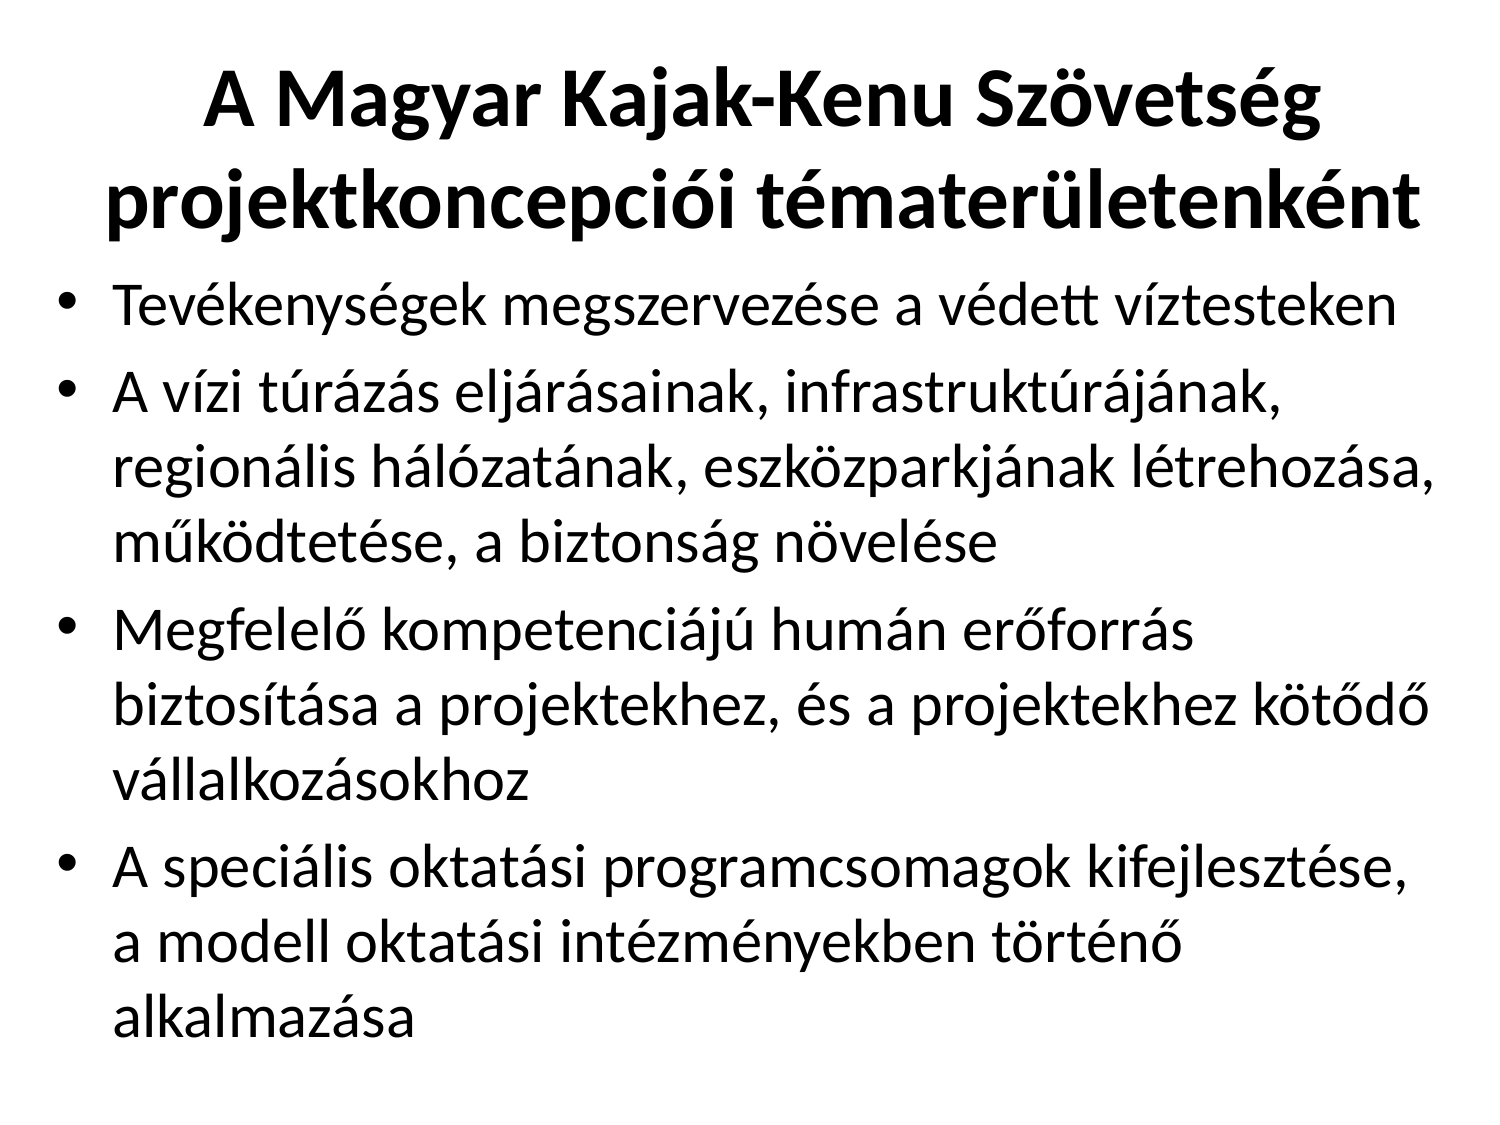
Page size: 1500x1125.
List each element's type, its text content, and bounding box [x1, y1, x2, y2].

title A Magyar Kajak-Kenu Szövetség projektkoncepciói tématerületenként [88, 30, 1439, 255]
list Tevékenységek megszervezése a védett víztesteken A vízi túrázás eljárásainak, infrastruktúrájának, regionális hálózatának, eszközparkjának létrehozása, működtetése, a biztonság növelése Megfelelő kompetenciájú humán erőforrás biztosítása a projektekhez, és a projektekhez kötődő vállalkozásokhoz A speciális oktatási programcsomagok kifejlesztése, a modell oktatási intézményekben történő alkalmazása [41, 255, 1459, 1083]
